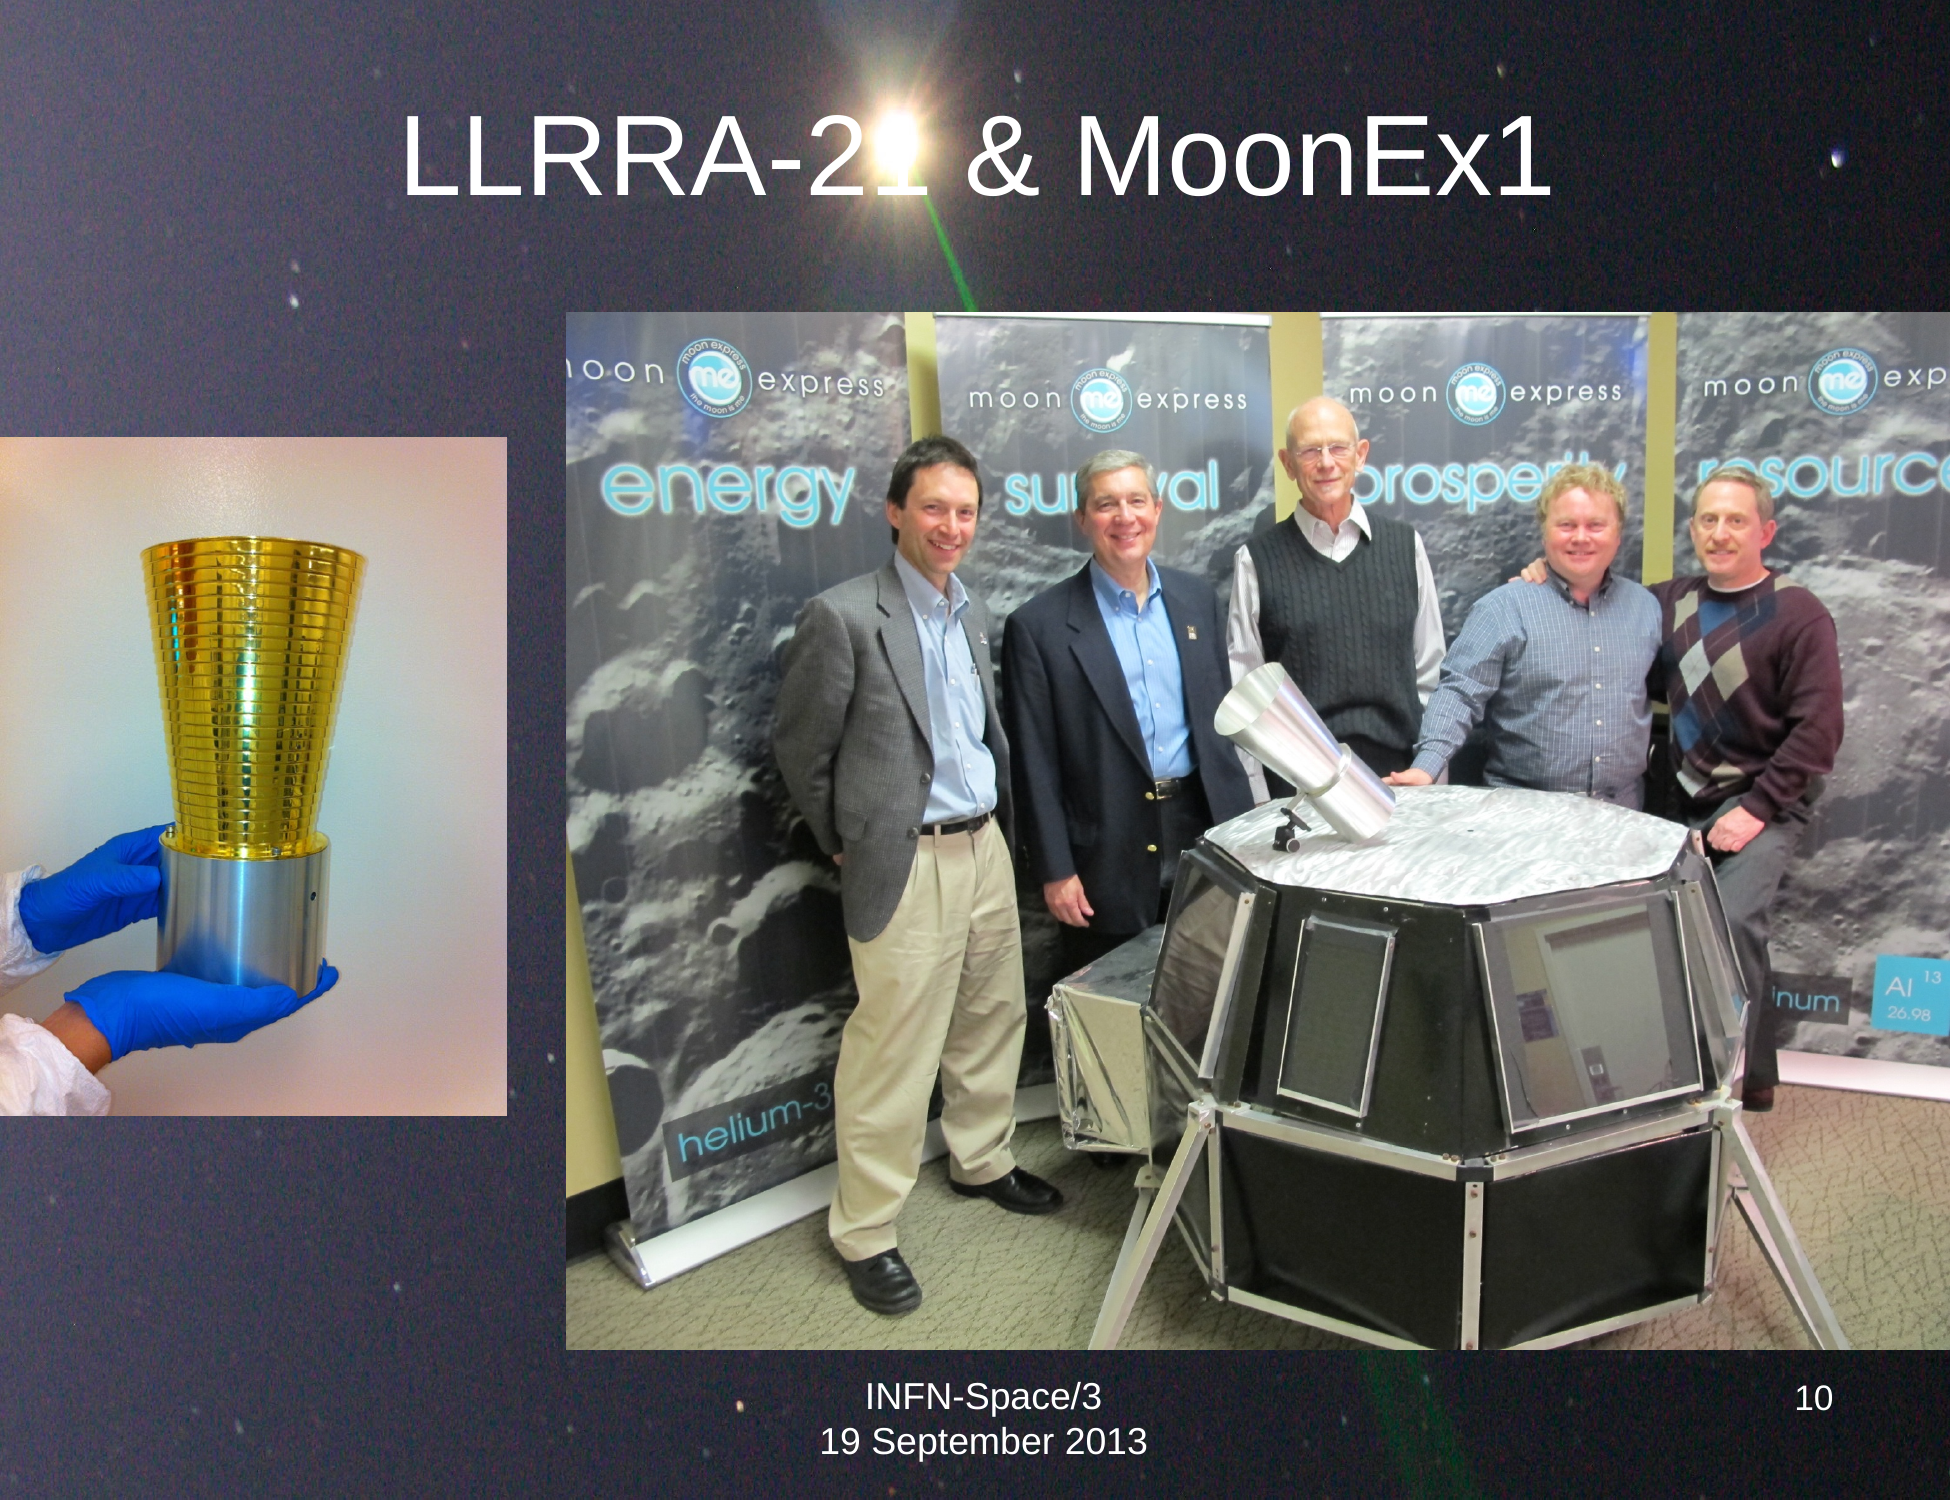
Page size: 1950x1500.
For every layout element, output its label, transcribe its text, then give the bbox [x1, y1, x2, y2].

picture [0, 0, 1950, 1500]
footer INFN-Space/3 19 September 2013 [674, 1362, 1293, 1467]
title LLRRA-21 & MoonEx1 [99, 24, 1856, 276]
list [566, 312, 1950, 1351]
slide_number 10 [1397, 1365, 1853, 1471]
